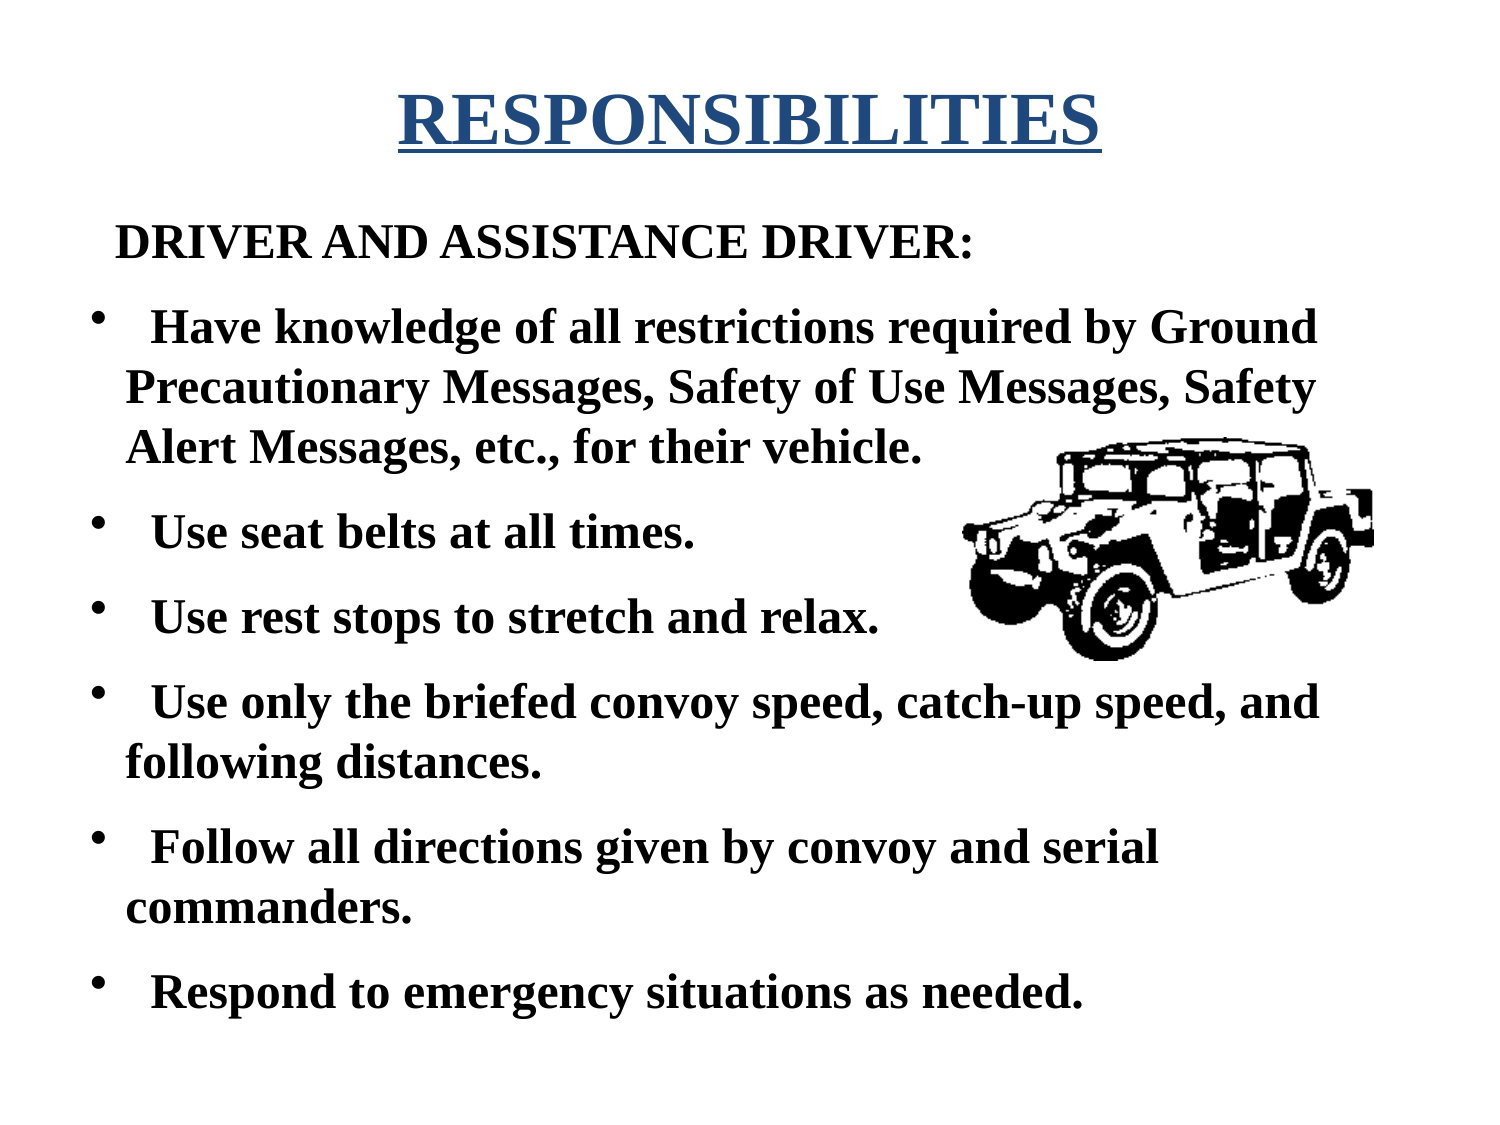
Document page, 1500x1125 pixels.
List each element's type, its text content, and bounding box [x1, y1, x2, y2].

text_box DRIVER AND ASSISTANCE DRIVER: Have knowledge of all restrictions required by Ground Precautionary Messages, Safety of Use Messages, Safety Alert Messages, etc., for their vehicle. Use seat belts at all times. Use rest stops to stretch and relax. Use only the briefed convoy speed, catch-up speed, and following distances. Follow all directions given by convoy and serial commanders. Respond to emergency situations as needed. [75, 201, 1413, 1026]
picture [962, 437, 1378, 665]
text_box RESPONSIBILITIES [112, 62, 1388, 201]
